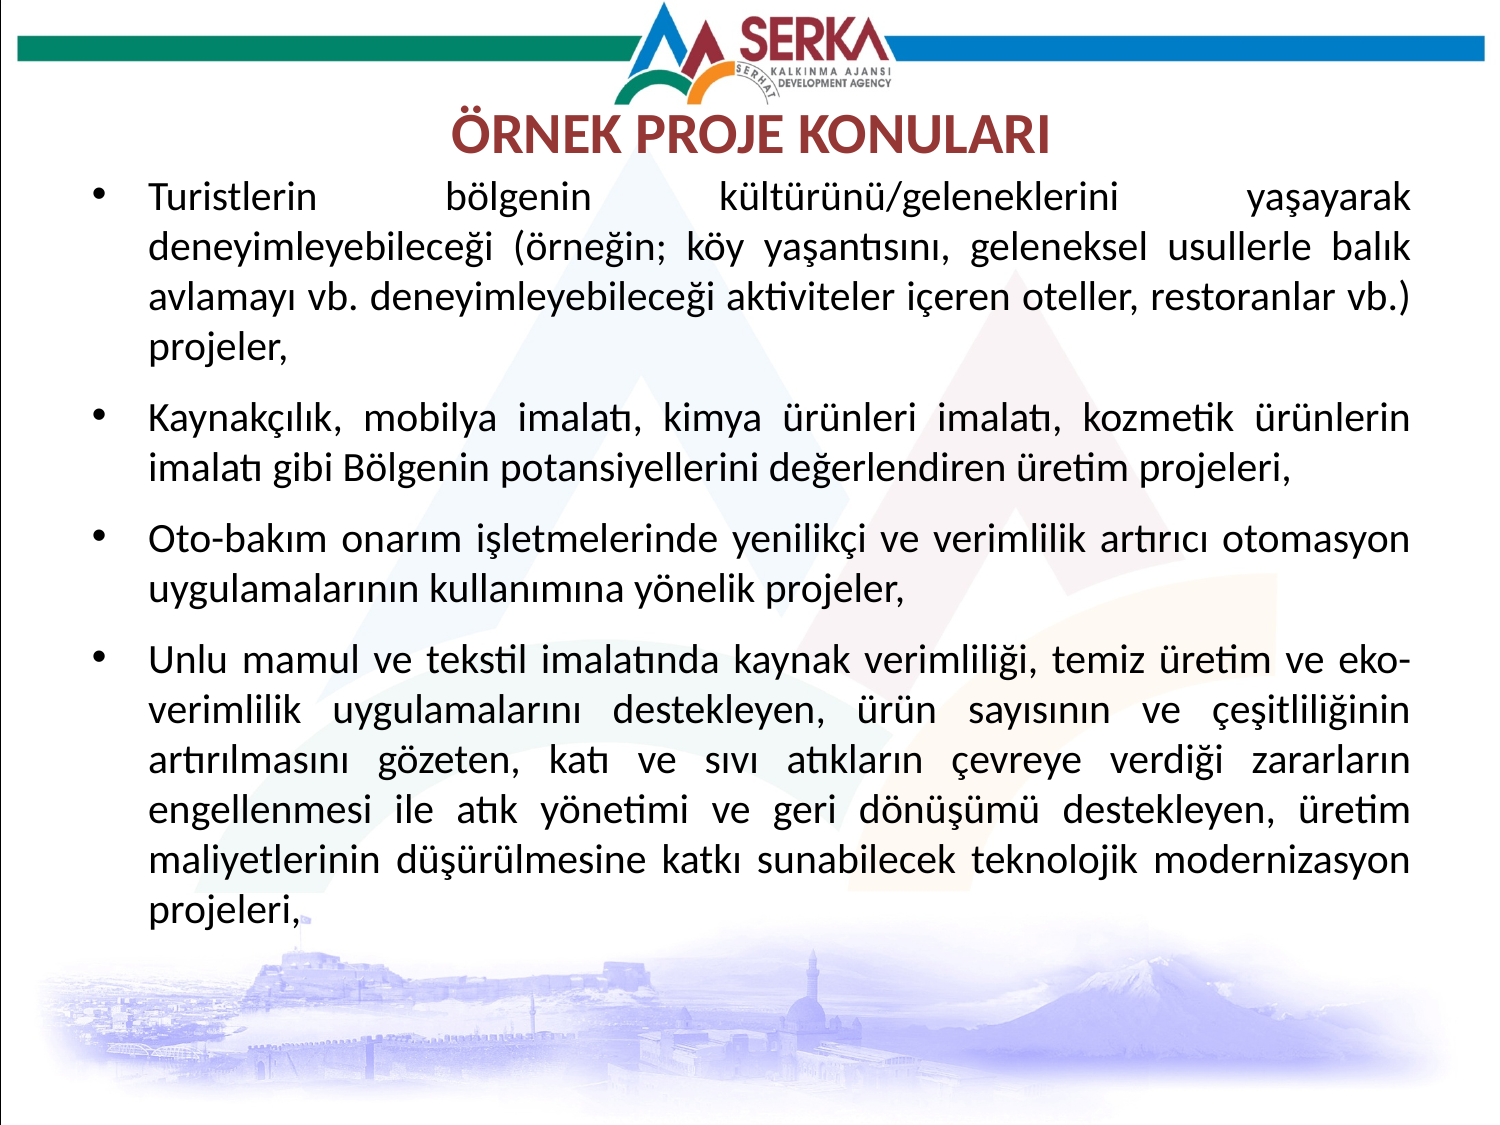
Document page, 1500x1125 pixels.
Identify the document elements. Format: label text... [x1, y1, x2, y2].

title ÖRNEK PROJE KONULARI [76, 54, 1427, 160]
picture [0, 0, 1500, 1125]
list Turistlerin bölgenin kültürünü/geleneklerini yaşayarak deneyimleyebileceği (örneğin; köy yaşantısını, geleneksel usullerle balık avlamayı vb. deneyimleyebileceği aktiviteler içeren oteller, restoranlar vb.) projeler, Kaynakçılık, mobilya imalatı, kimya ürünleri imalatı, kozmetik ürünlerin imalatı gibi Bölgenin potansiyellerini değerlendiren üretim projeleri, Oto-bakım onarım işletmelerinde yenilikçi ve verimlilik artırıcı otomasyon uygulamalarının kullanımına yönelik projeler, Unlu mamul ve tekstil imalatında kaynak verimliliği, temiz üretim ve eko-verimlilik uygulamalarını destekleyen, ürün sayısının ve çeşitliliğinin artırılmasını gözeten, katı ve sıvı atıkların çevreye verdiği zararların engellenmesi ile atık yönetimi ve geri dönüşümü destekleyen, üretim maliyetlerinin düşürülmesine katkı sunabilecek teknolojik modernizasyon projeleri, [76, 160, 1427, 1071]
